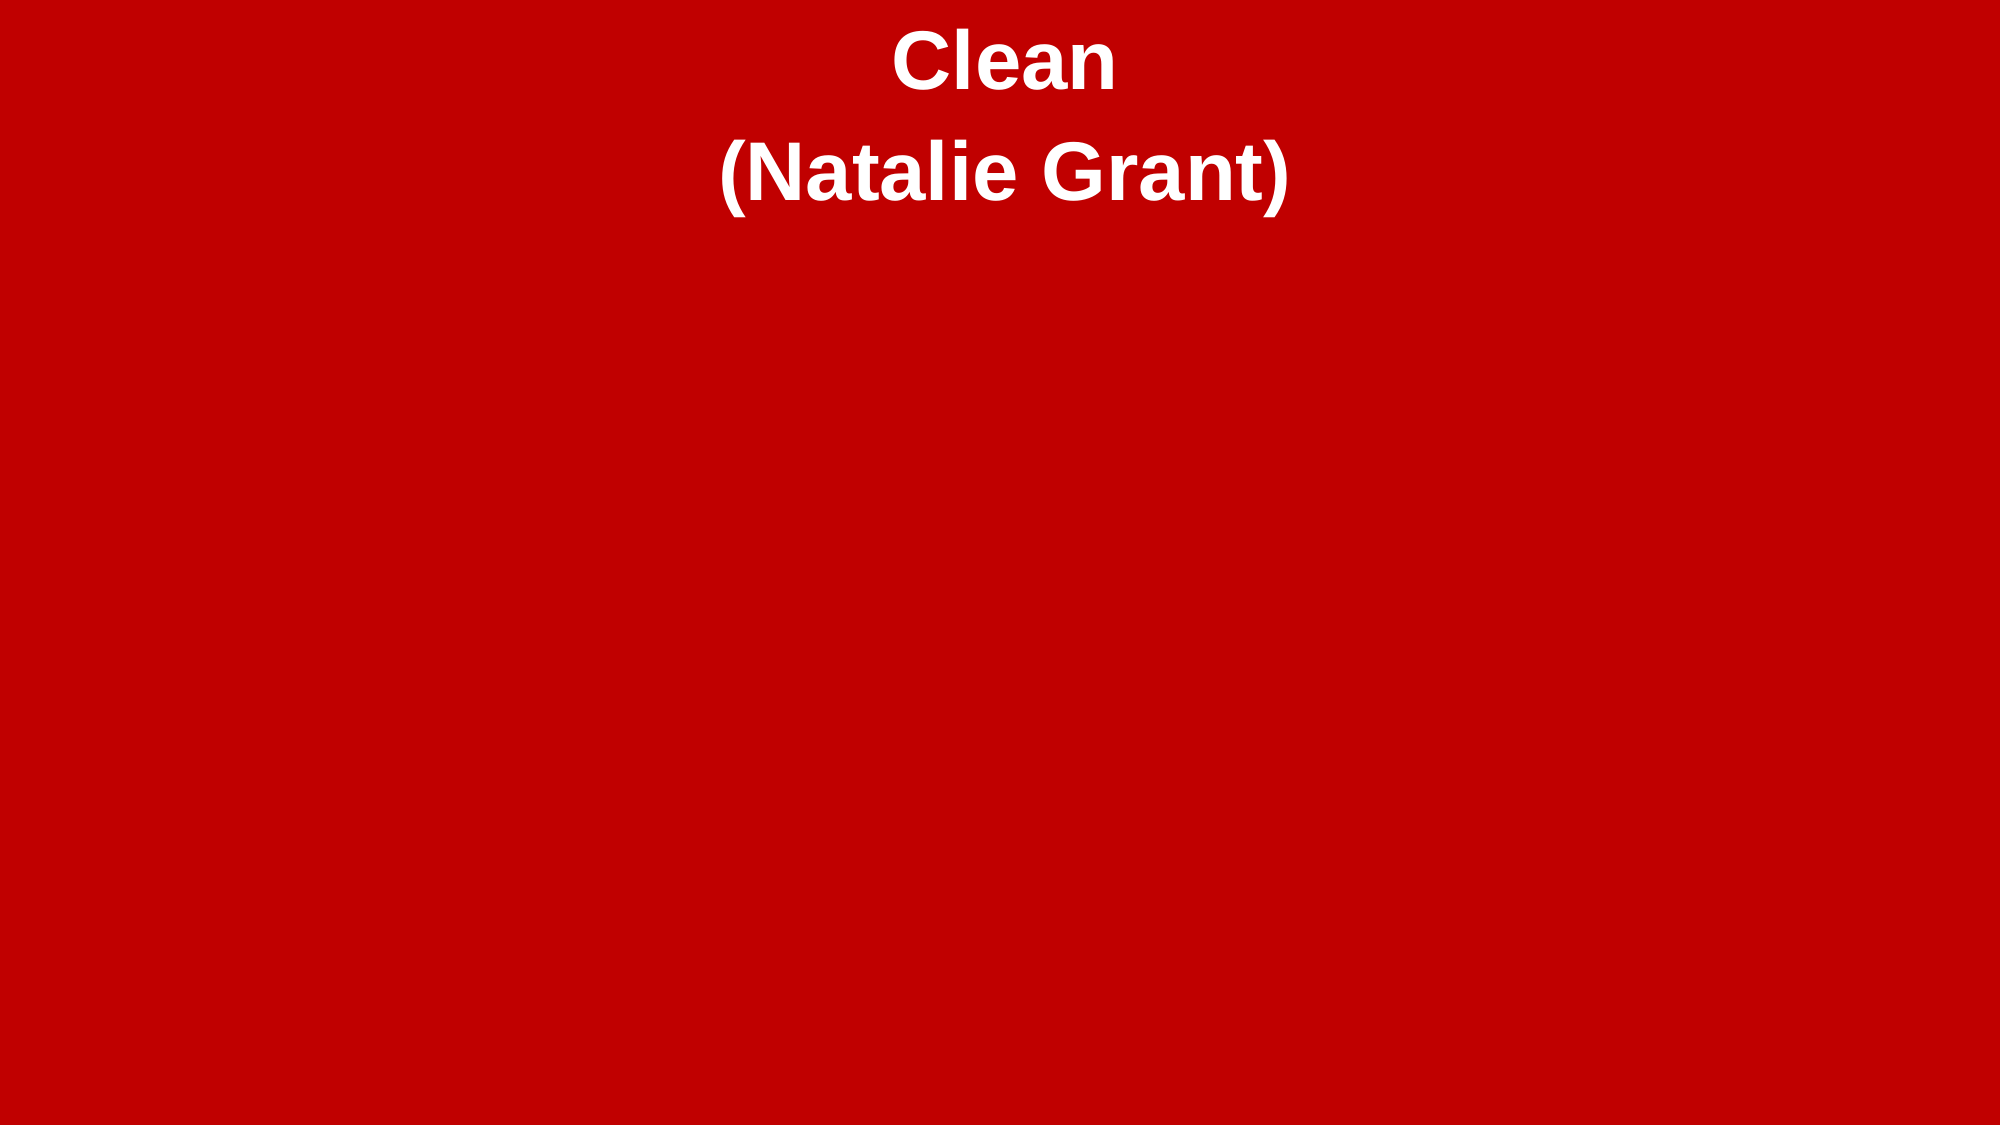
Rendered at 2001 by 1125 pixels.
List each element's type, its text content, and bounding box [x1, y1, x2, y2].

list Clean (Natalie Grant) [10, 9, 2000, 784]
